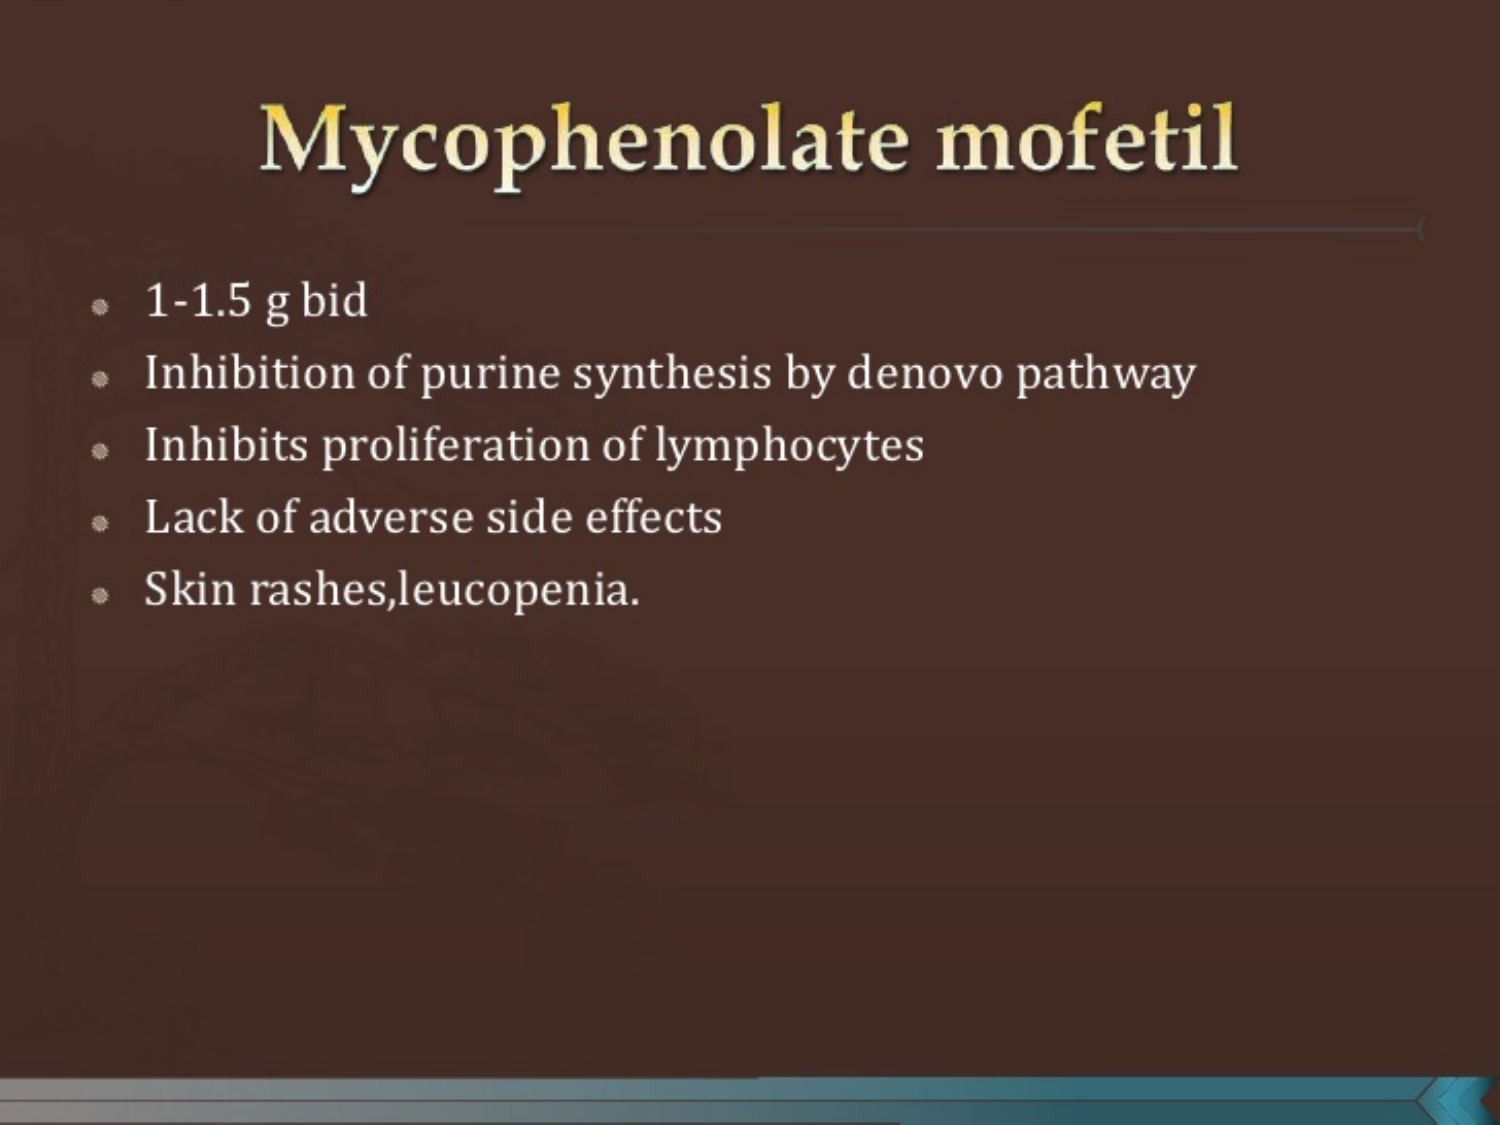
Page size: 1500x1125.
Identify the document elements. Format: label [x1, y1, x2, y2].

list [0, 0, 1500, 1125]
